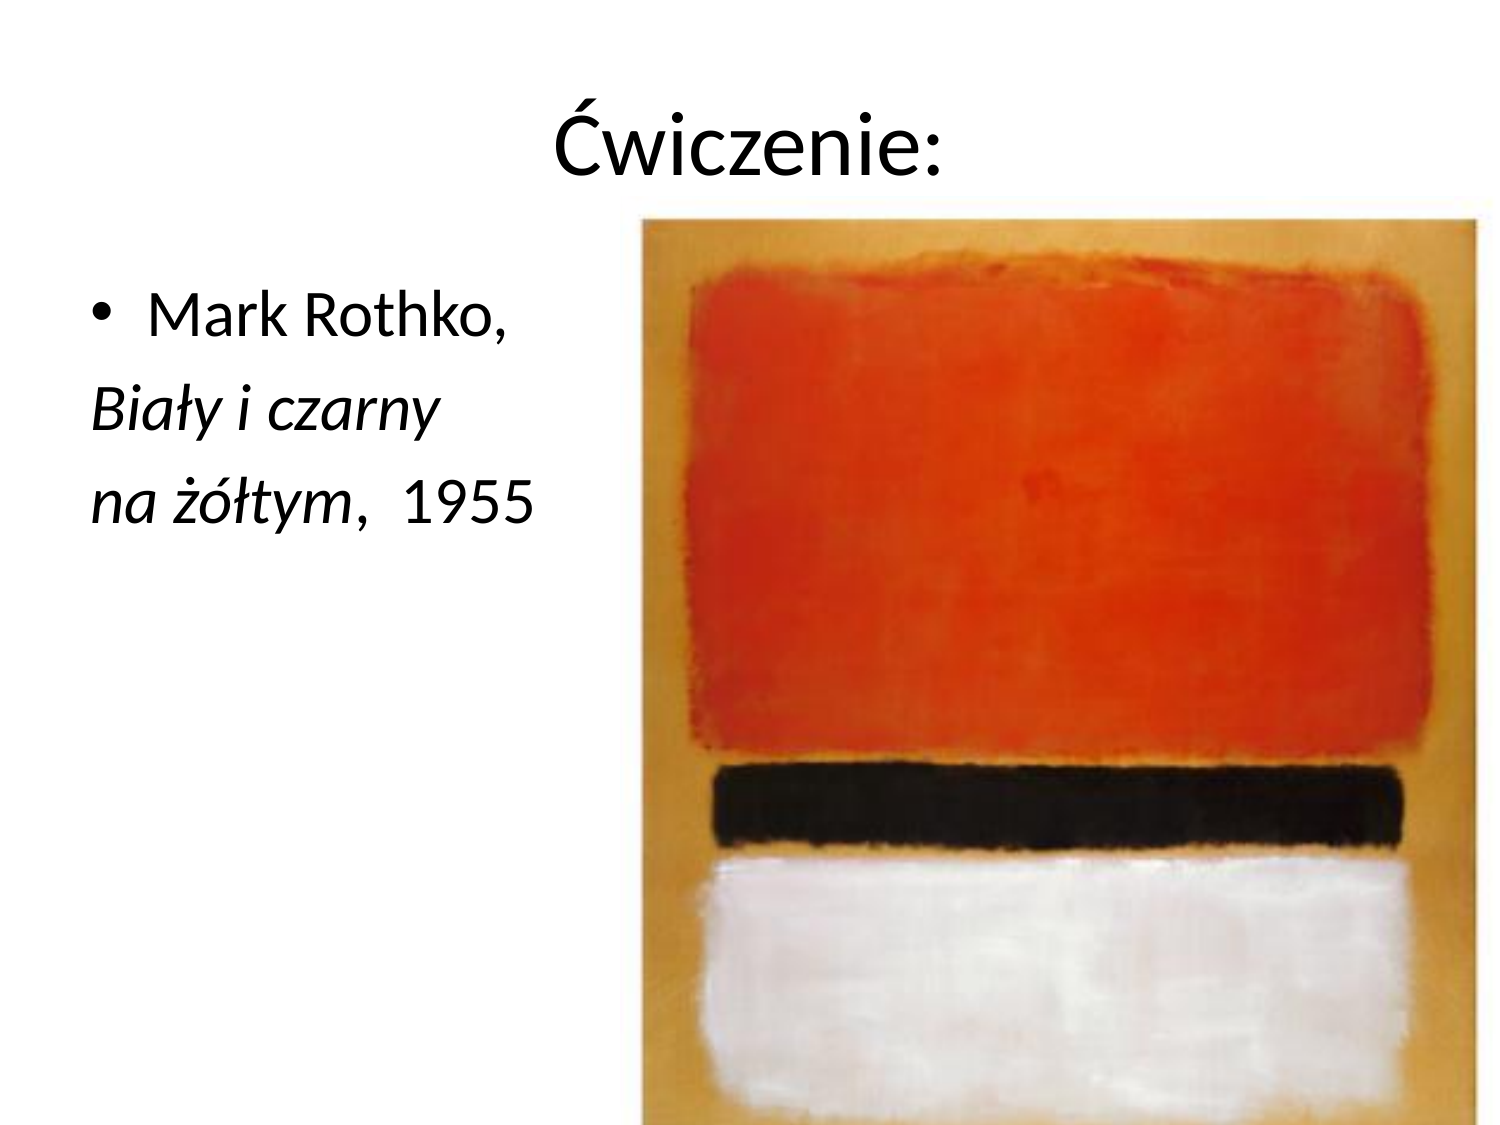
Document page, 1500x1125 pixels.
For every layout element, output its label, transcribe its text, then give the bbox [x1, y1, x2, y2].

list Mark Rothko, Biały i czarny na żółtym, 1955 [75, 262, 614, 1005]
picture [619, 196, 1500, 1125]
title Ćwiczenie: [75, 45, 1425, 233]
